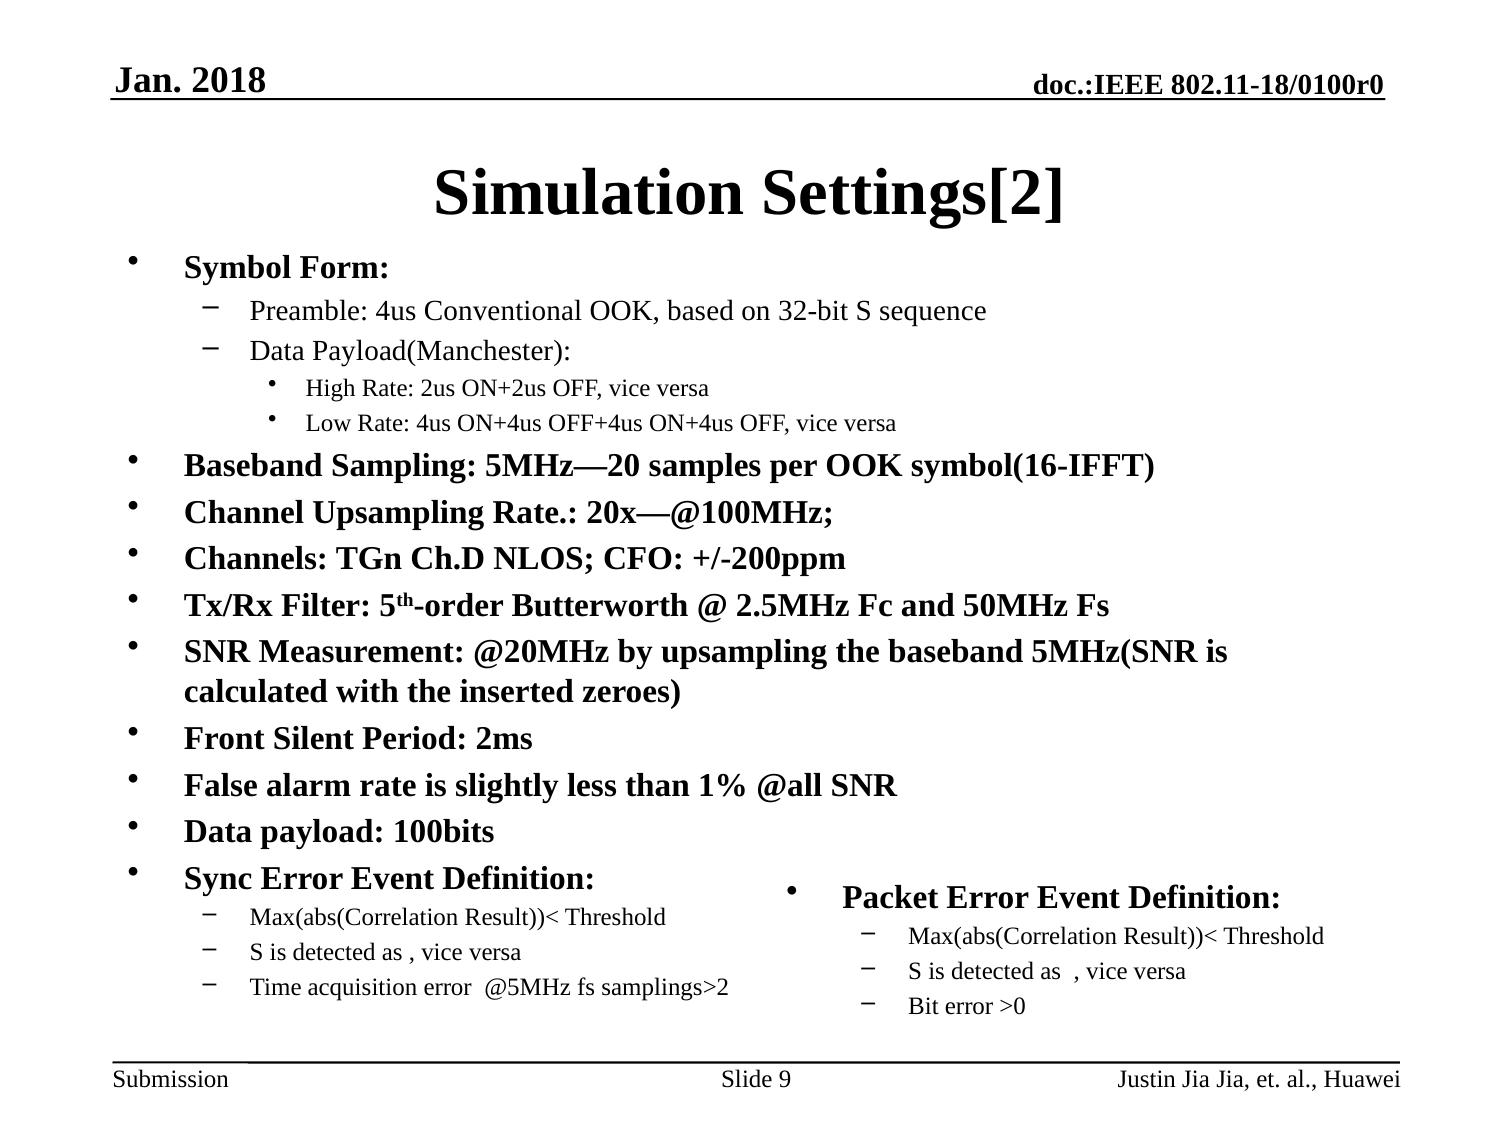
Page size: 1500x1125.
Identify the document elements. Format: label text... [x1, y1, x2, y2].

title Simulation Settings[2] [112, 112, 1388, 263]
footer Justin Jia Jia, et. al., Huawei [1113, 1061, 1402, 1093]
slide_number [114, 54, 269, 101]
slide_number Slide 9 [712, 1061, 800, 1093]
